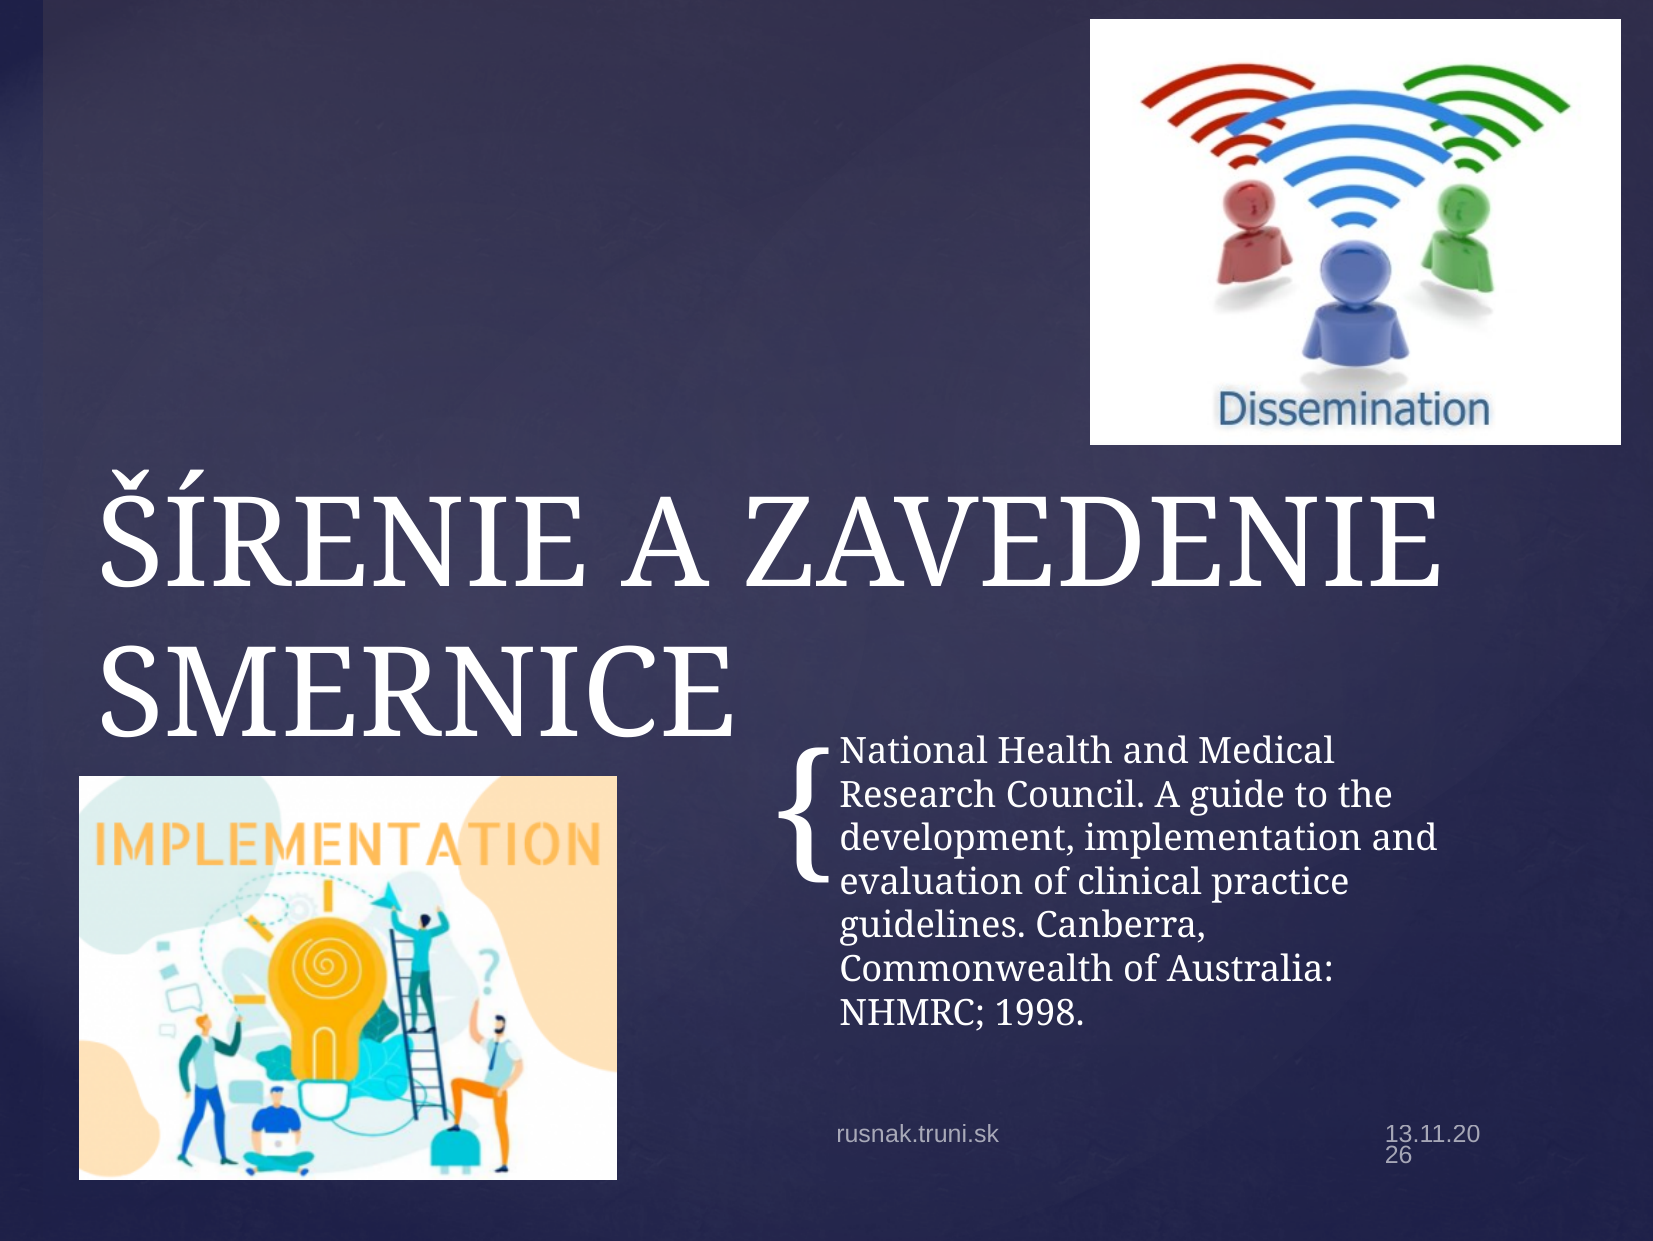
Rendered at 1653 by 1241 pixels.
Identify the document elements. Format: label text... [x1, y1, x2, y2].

list National Health and Medical Research Council. A guide to the development, implementation and evaluation of clinical practice guidelines. Canberra, Commonwealth of Australia: NHMRC; 1998. [822, 770, 1498, 1044]
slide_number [1368, 1113, 1502, 1180]
footer rusnak.truni.sk [819, 1113, 1027, 1180]
picture [1089, 18, 1622, 446]
title ŠÍRENIE A ZAVEDENIE SMERNICE [79, 344, 1505, 770]
picture [78, 776, 617, 1180]
